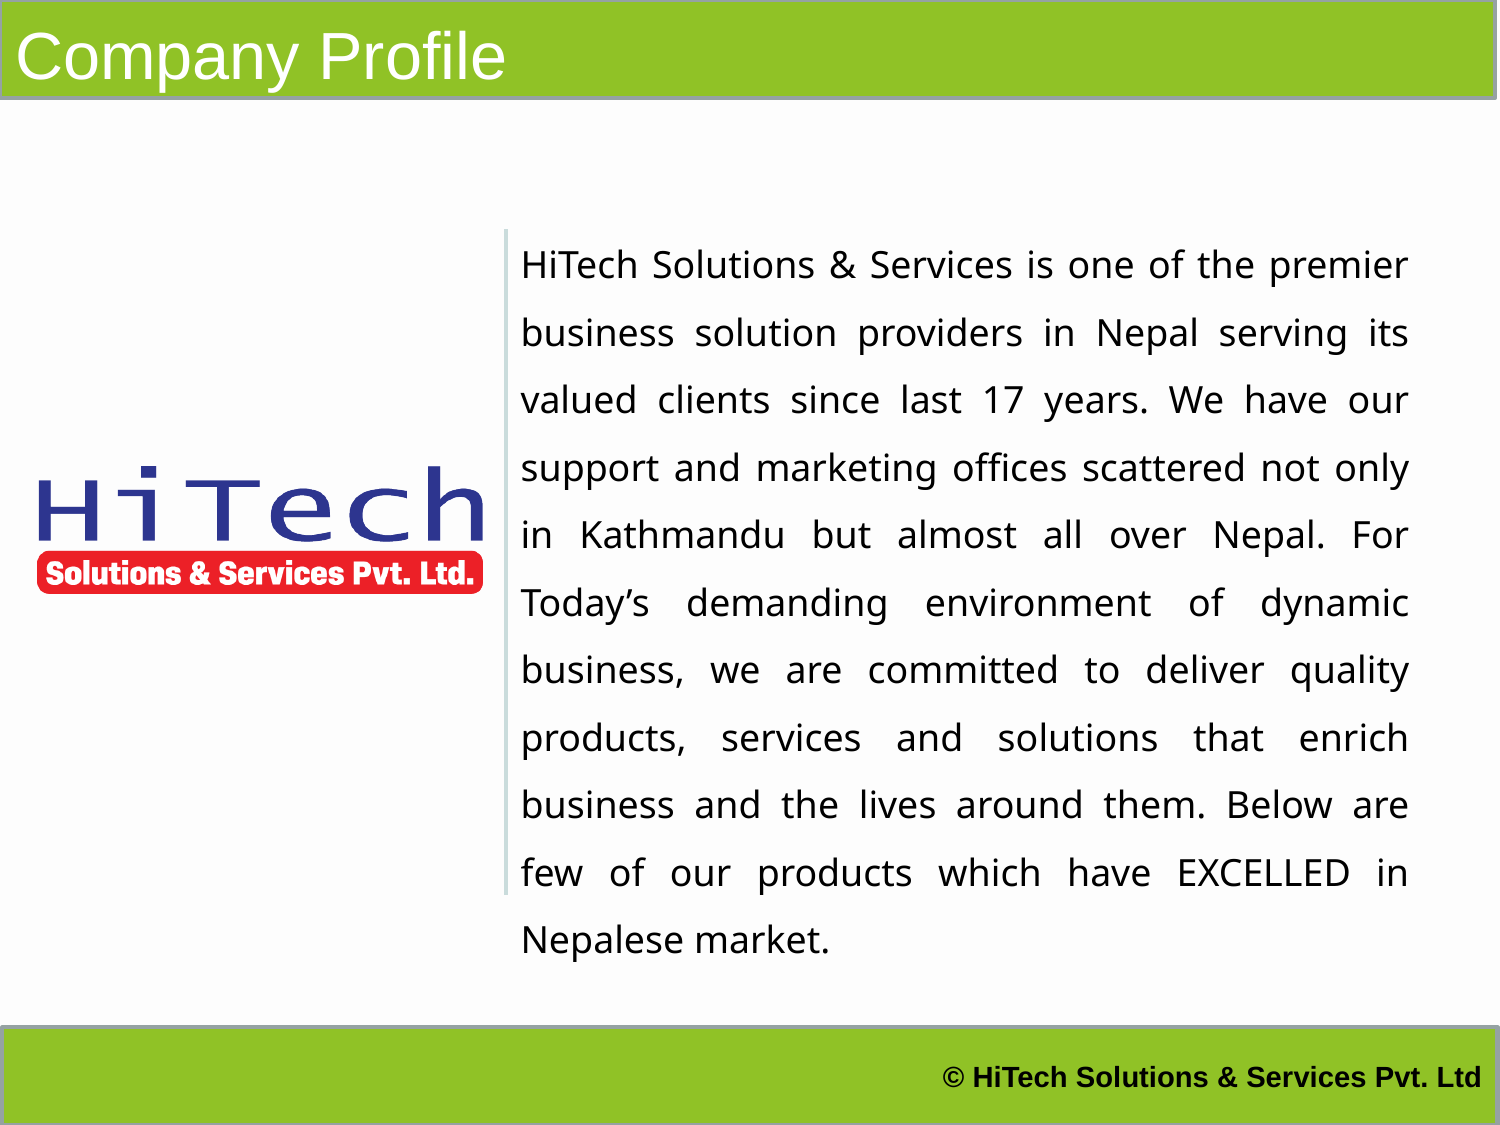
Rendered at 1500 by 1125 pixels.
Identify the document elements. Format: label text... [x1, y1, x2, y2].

text_box © HiTech Solutions & Services Pvt. Ltd [0, 1025, 1500, 1125]
picture [37, 466, 483, 595]
title Company Profile [0, 0, 1500, 125]
text_box HiTech Solutions & Services is one of the premier business solution providers in Nepal serving its valued clients since last 17 years. We have our support and marketing offices scattered not only in Kathmandu but almost all over Nepal. For Today’s demanding environment of dynamic business, we are committed to deliver quality products, services and solutions that enrich business and the lives around them. Below are few of our products which have EXCELLED in Nepalese market. [505, 211, 1425, 969]
